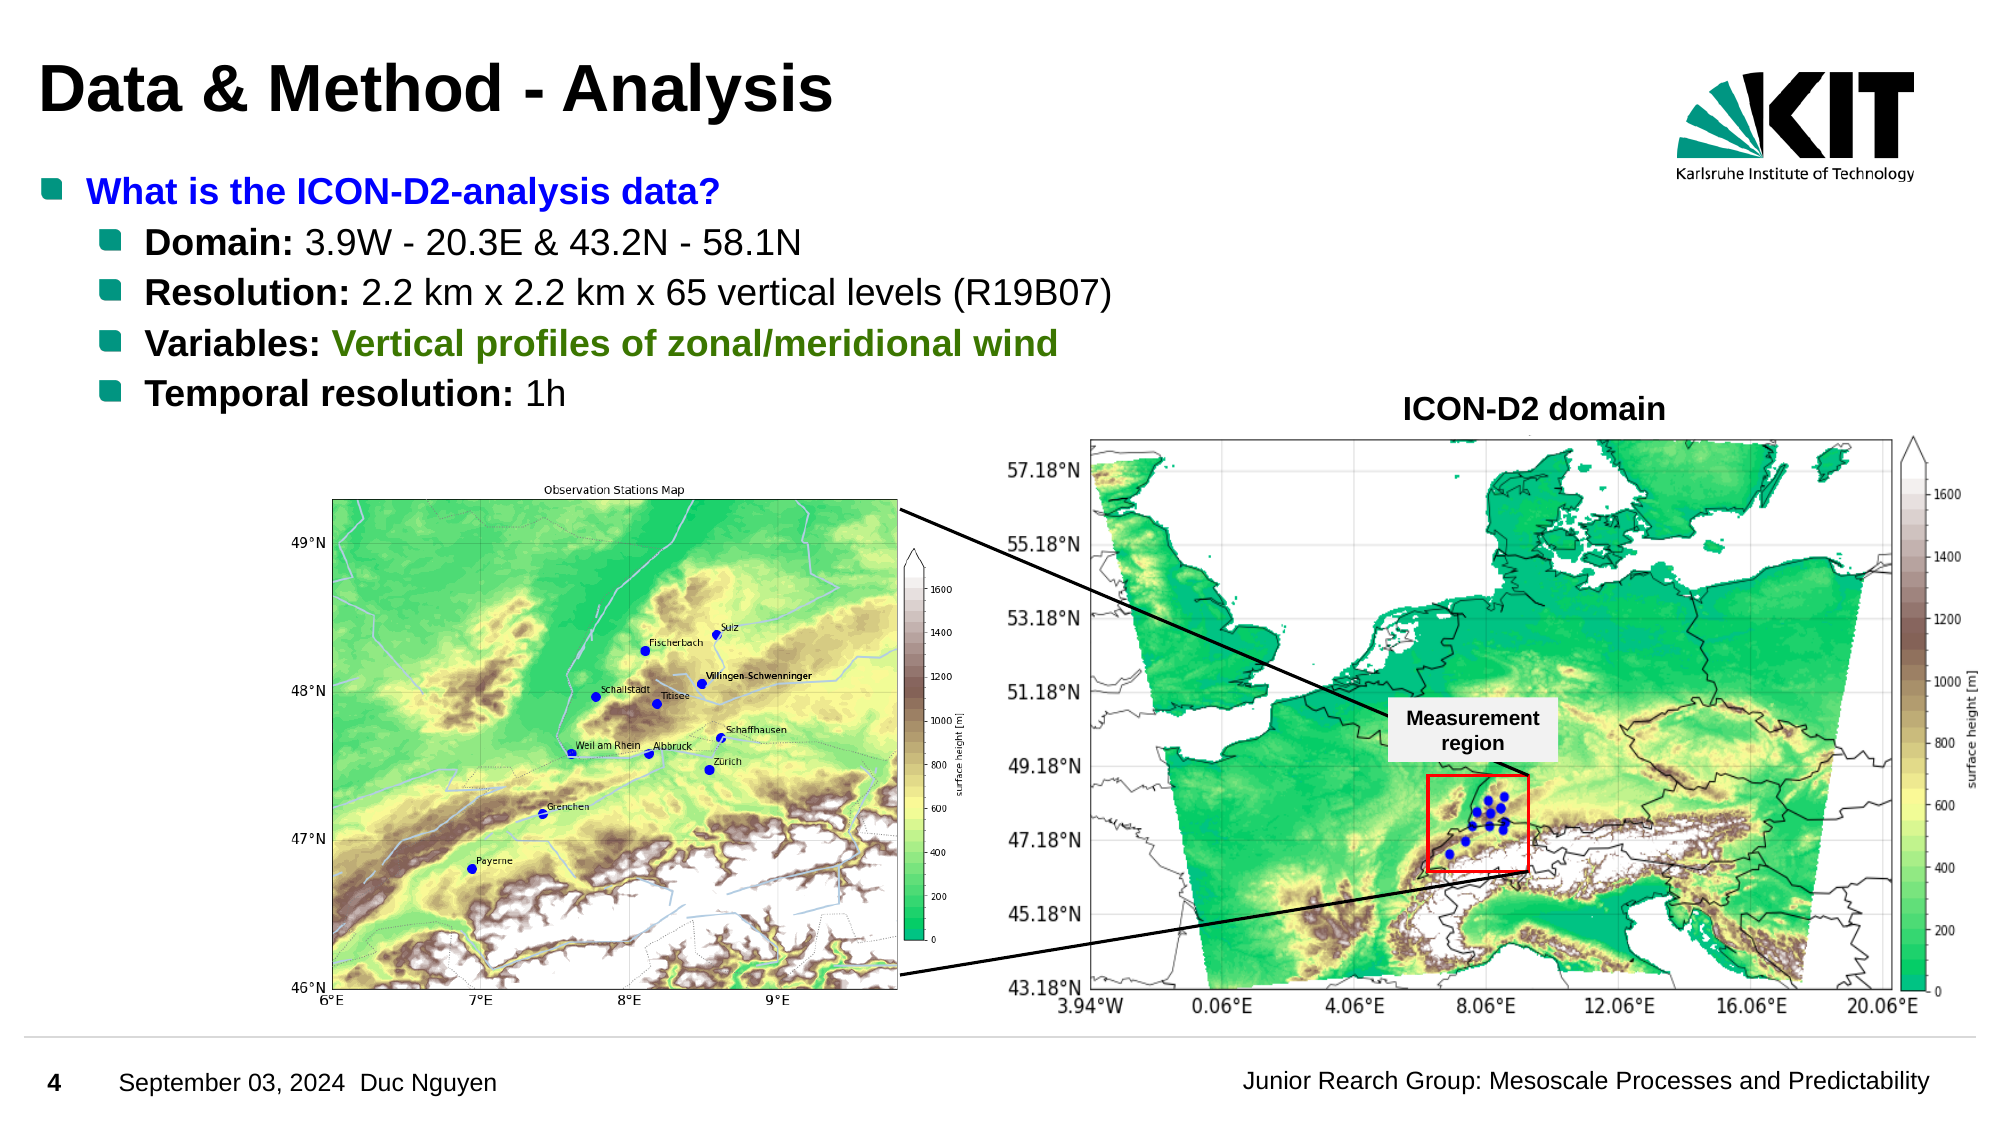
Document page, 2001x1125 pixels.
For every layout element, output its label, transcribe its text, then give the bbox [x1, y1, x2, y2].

picture [99, 380, 121, 404]
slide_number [119, 1038, 362, 1125]
picture [41, 178, 62, 202]
title Data & Method - Analysis [38, 0, 1541, 126]
text_box Duc Nguyen [344, 1058, 741, 1104]
picture [999, 434, 1986, 1026]
picture [283, 478, 971, 1014]
picture [99, 229, 121, 253]
text_box ICON-D2 domain [1388, 379, 1751, 433]
picture [99, 279, 121, 303]
slide_number 4 [47, 1038, 119, 1125]
picture [1677, 72, 1914, 172]
list What is the ICON-D2-analysis data? Domain: 3.9W - 20.3E & 43.2N - 58.1N Resolution: 2.2 km x 2.2 km x 65 vertical levels (R19B07) Variables: Vertical profiles of zonal/meridional wind Temporal resolution: 1h [41, 172, 1959, 992]
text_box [899, 509, 1529, 776]
picture [99, 330, 121, 354]
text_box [899, 871, 1529, 975]
